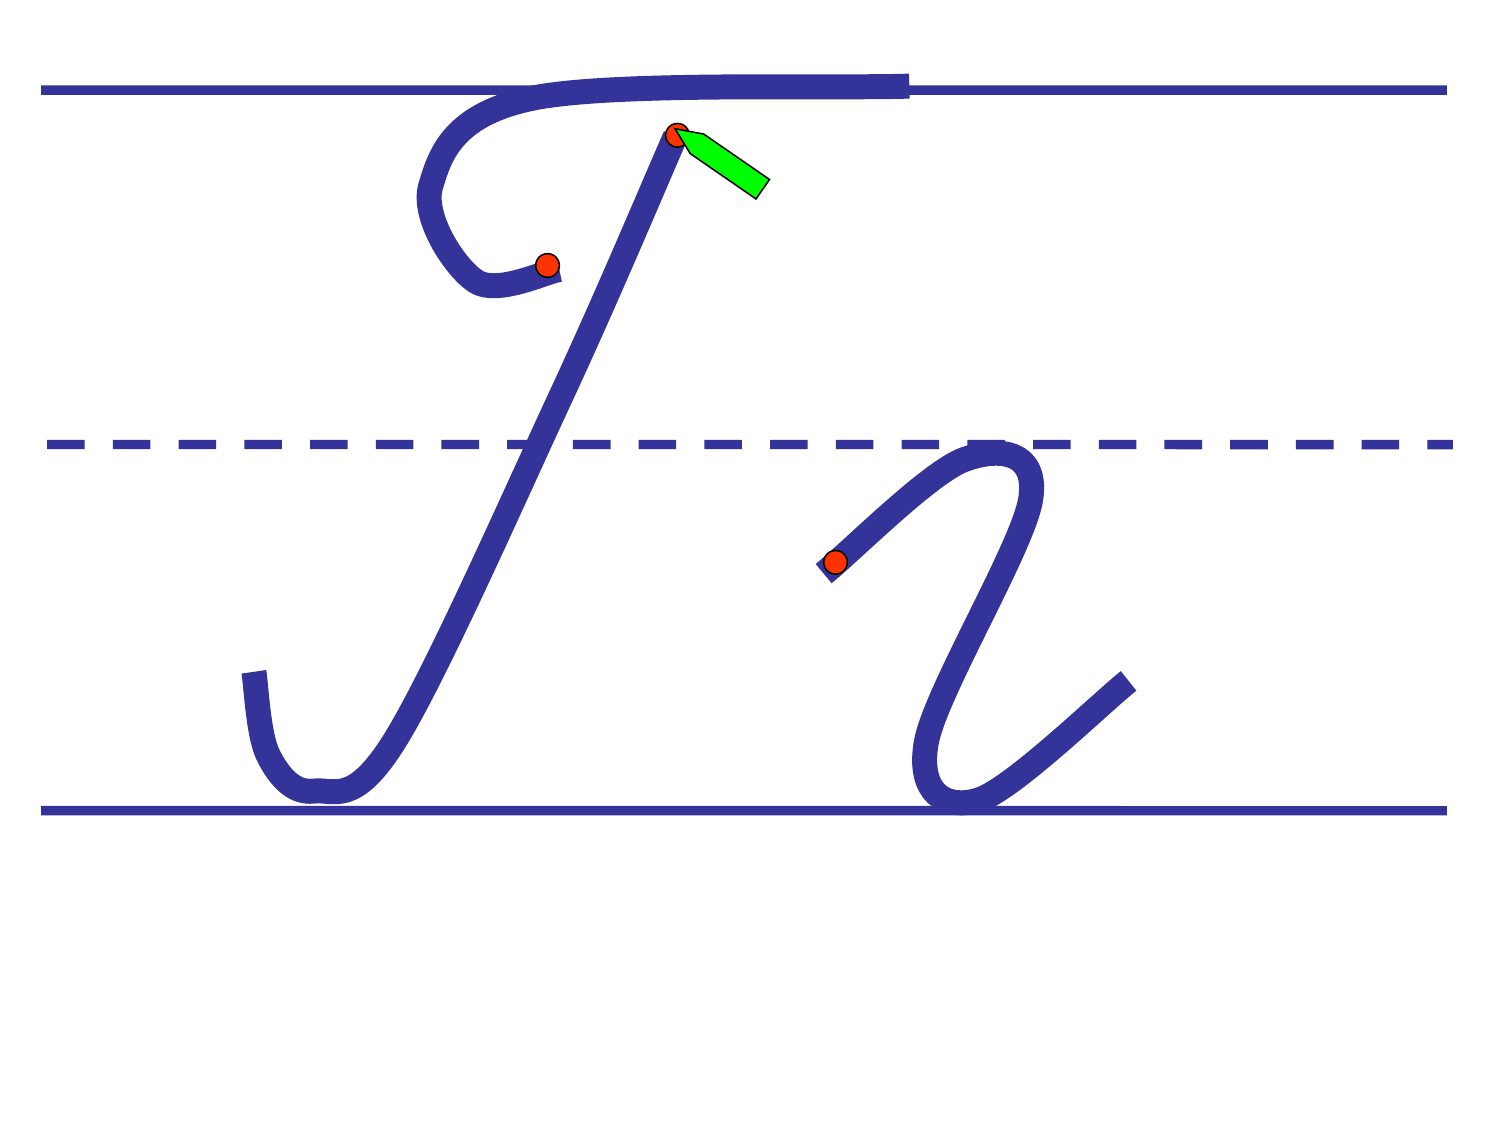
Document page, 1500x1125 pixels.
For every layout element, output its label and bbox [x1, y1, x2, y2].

text_box [40, 89, 249, 811]
text_box [823, 446, 1129, 811]
text_box [253, 81, 910, 808]
text_box [914, 89, 1454, 811]
